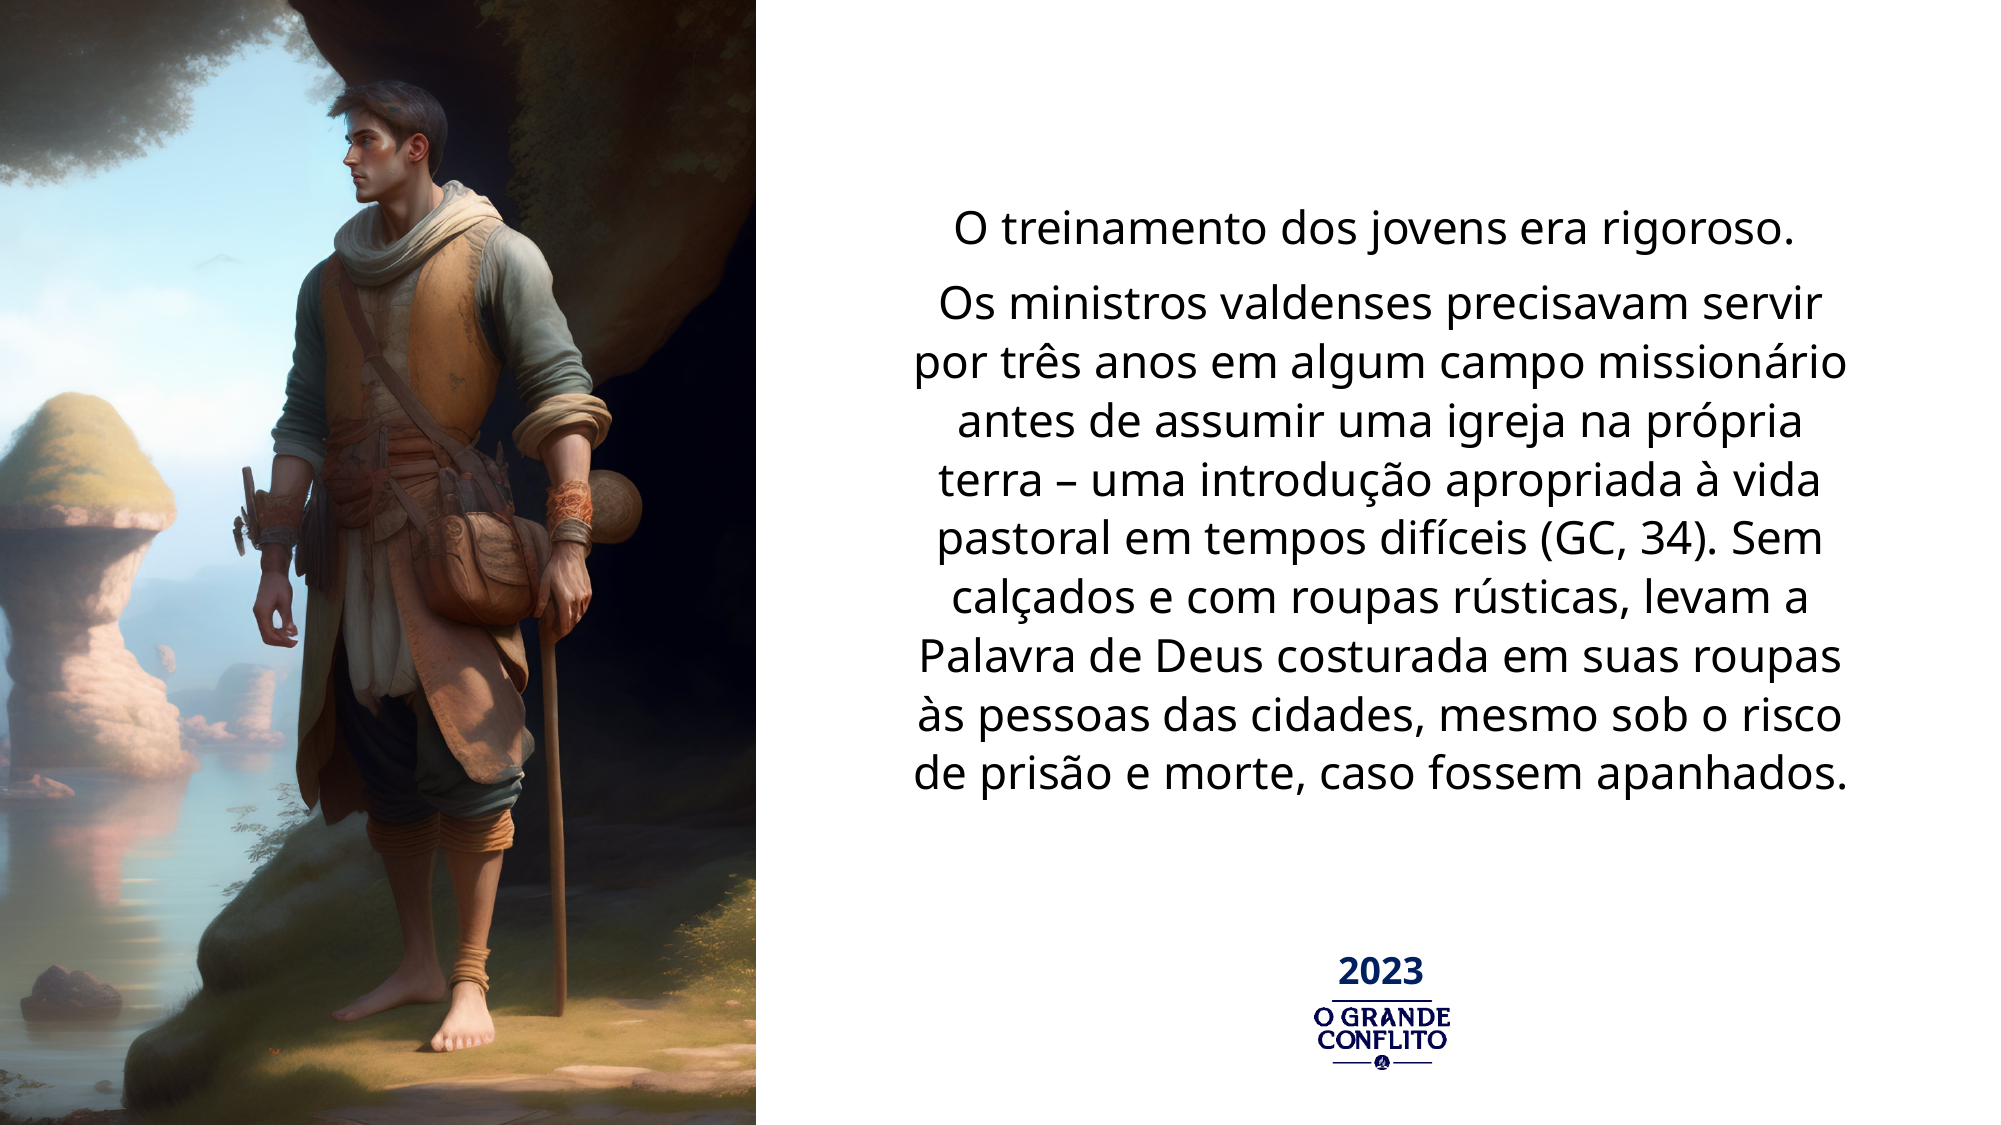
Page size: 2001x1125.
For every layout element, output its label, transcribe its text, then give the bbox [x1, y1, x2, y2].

text_box O treinamento dos jovens era rigoroso. Os ministros valdenses precisavam servir por três anos em algum campo missionário antes de assumir uma igreja na própria terra – uma introdução apropriada à vida pastoral em tempos difíceis (GC, 34). Sem calçados e com roupas rústicas, levam a Palavra de Deus costurada em suas roupas às pessoas das cidades, mesmo sob o risco de prisão e morte, caso fossem apanhados. [893, 187, 1869, 807]
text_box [1314, 939, 1450, 1070]
picture [0, 0, 756, 1125]
